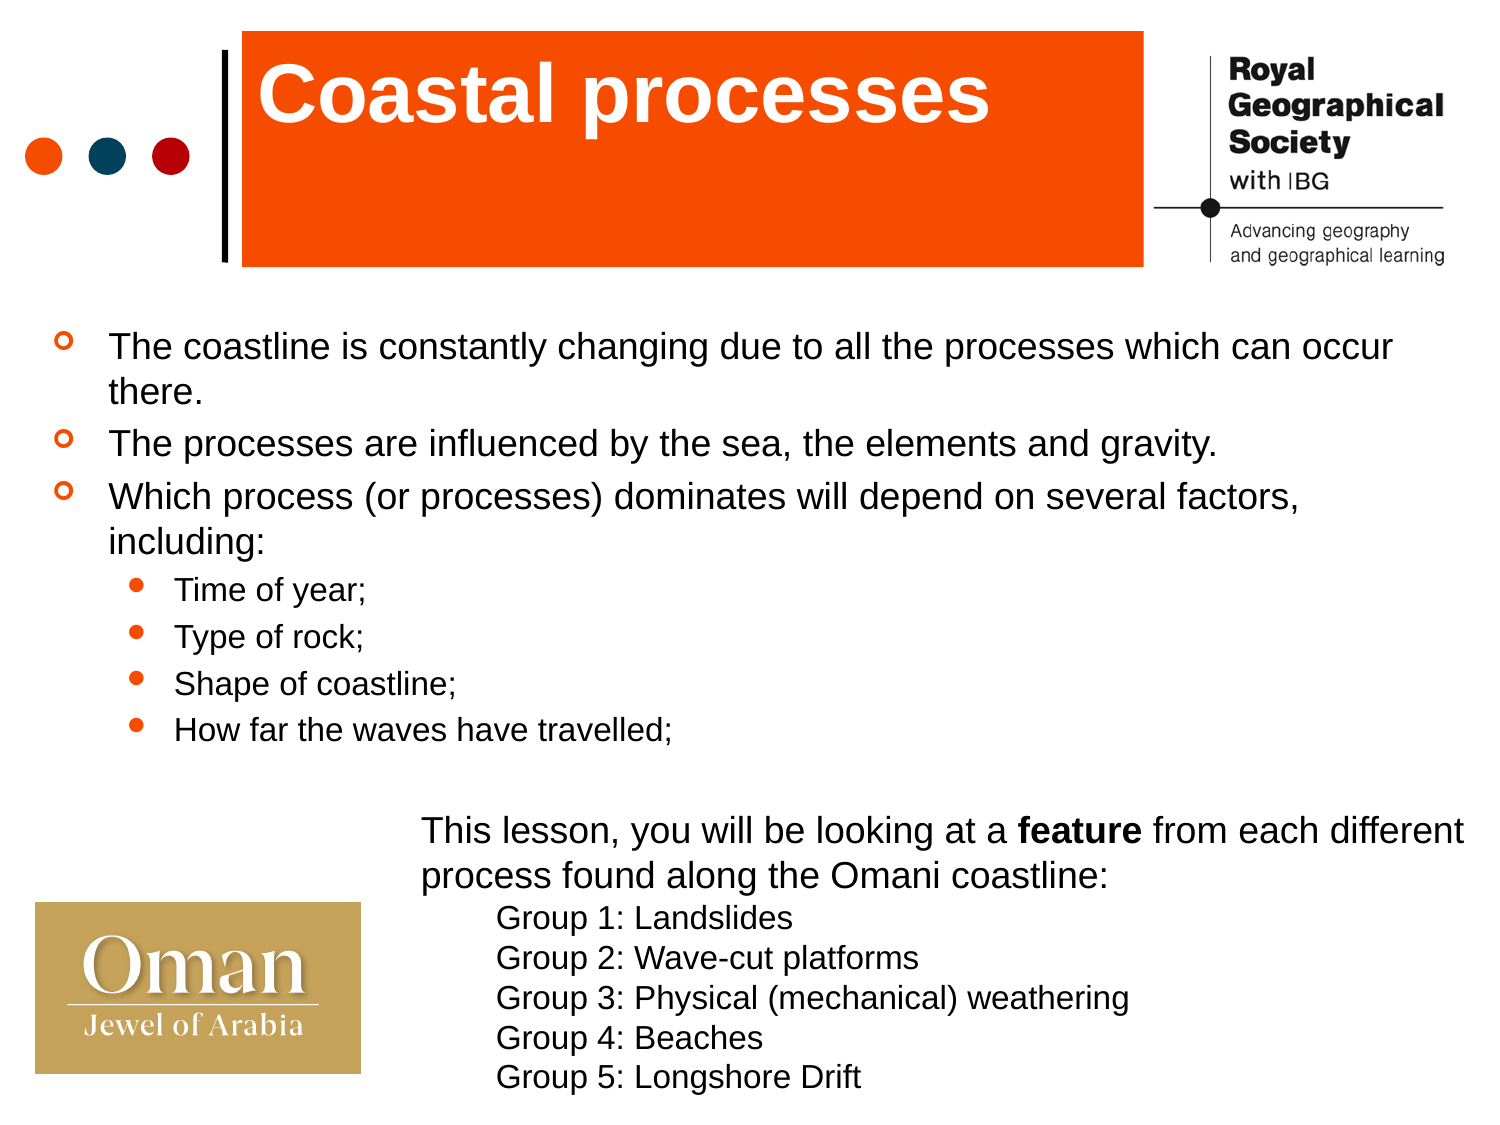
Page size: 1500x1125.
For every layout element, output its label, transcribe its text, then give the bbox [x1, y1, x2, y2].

list The coastline is constantly changing due to all the processes which can occur there. The processes are influenced by the sea, the elements and gravity. Which process (or processes) dominates will depend on several factors, including: Time of year; Type of rock; Shape of coastline; How far the waves have travelled; [37, 314, 1463, 833]
title Coastal processes [242, 31, 1144, 268]
picture [34, 902, 361, 1074]
picture [1151, 51, 1451, 268]
text_box This lesson, you will be looking at a feature from each different process found along the Omani coastline: Group 1: Landslides Group 2: Wave-cut platforms Group 3: Physical (mechanical) weathering Group 4: Beaches Group 5: Longshore Drift [406, 798, 1483, 1103]
